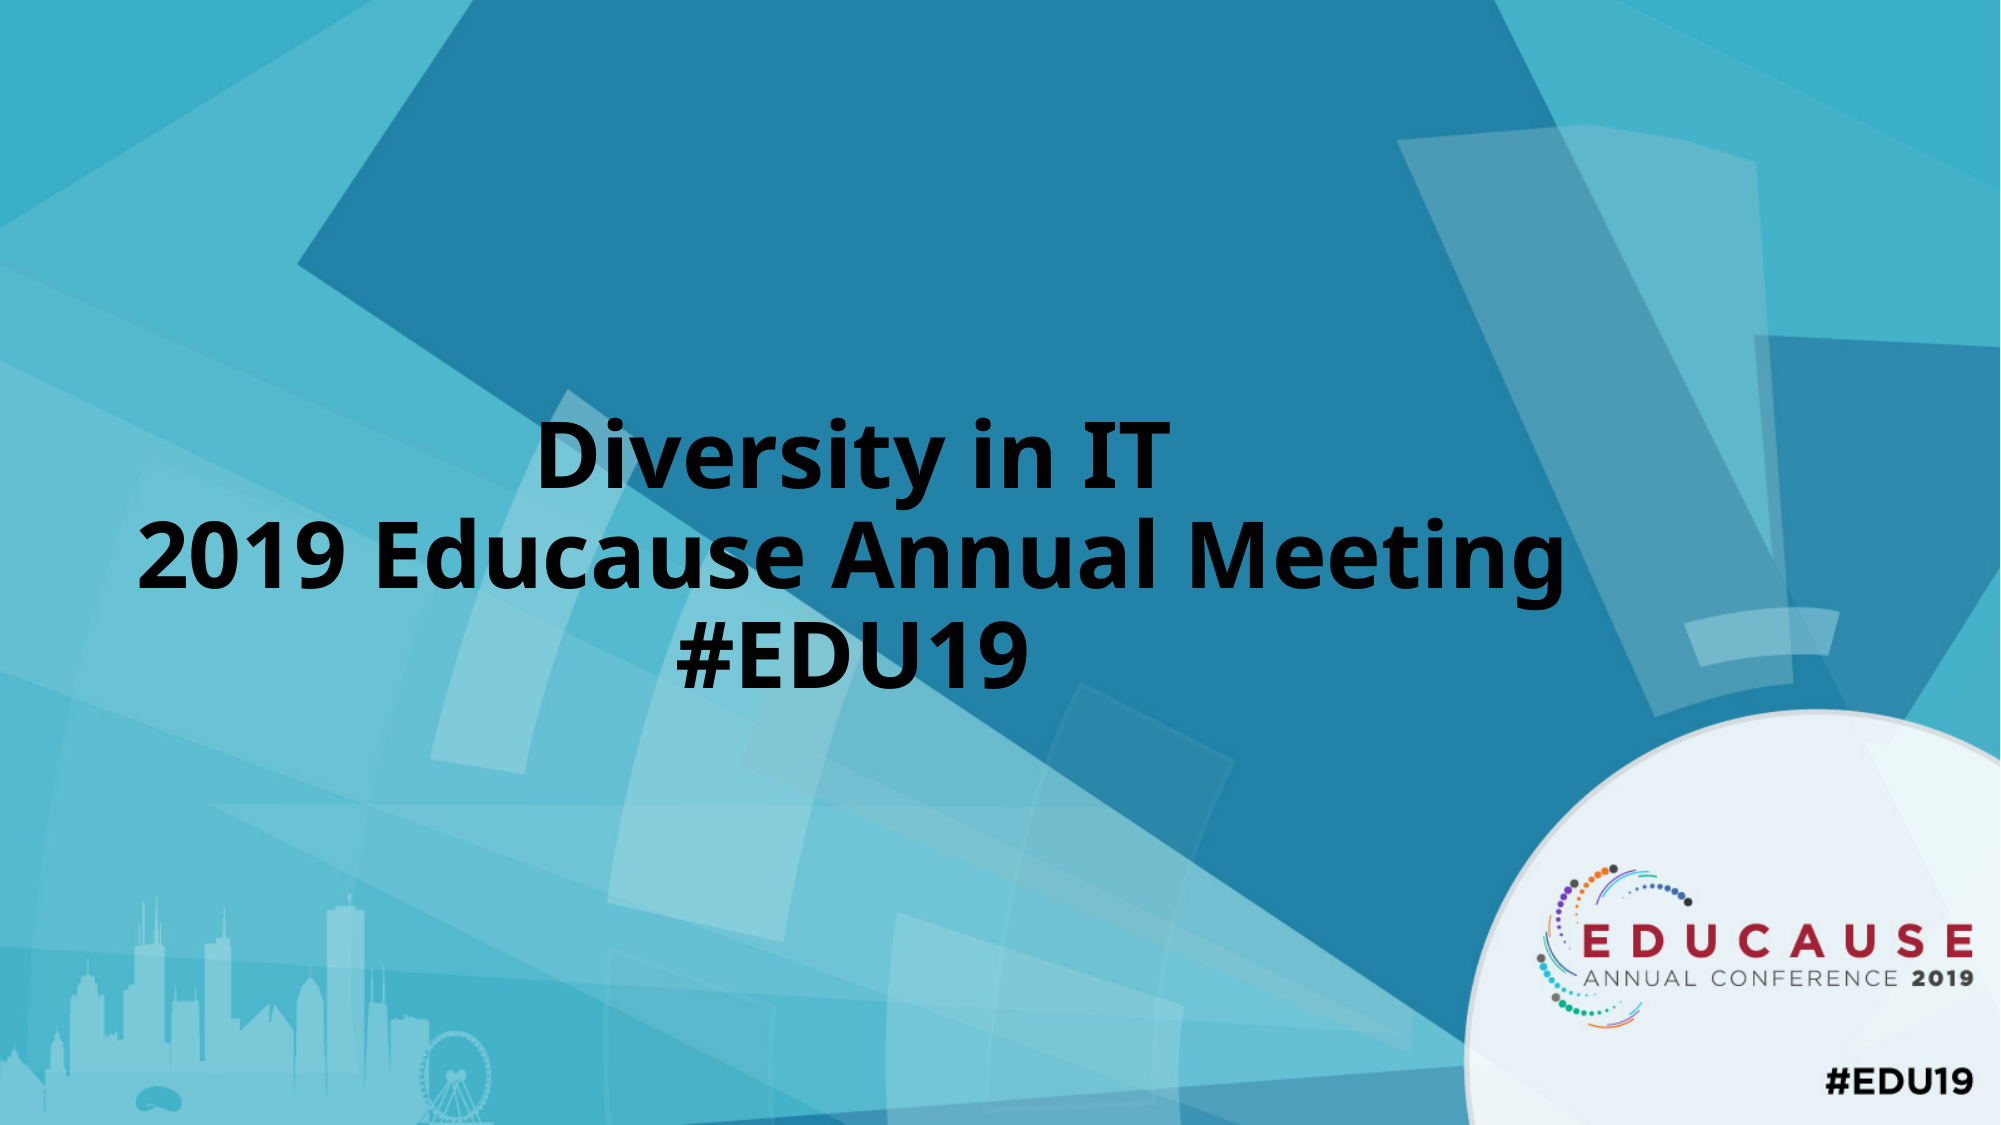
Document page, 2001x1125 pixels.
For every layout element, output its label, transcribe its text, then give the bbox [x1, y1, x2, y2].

picture [0, 0, 2001, 1125]
title Diversity in IT 2019 Educause Annual Meeting #EDU19 [103, 372, 1604, 716]
